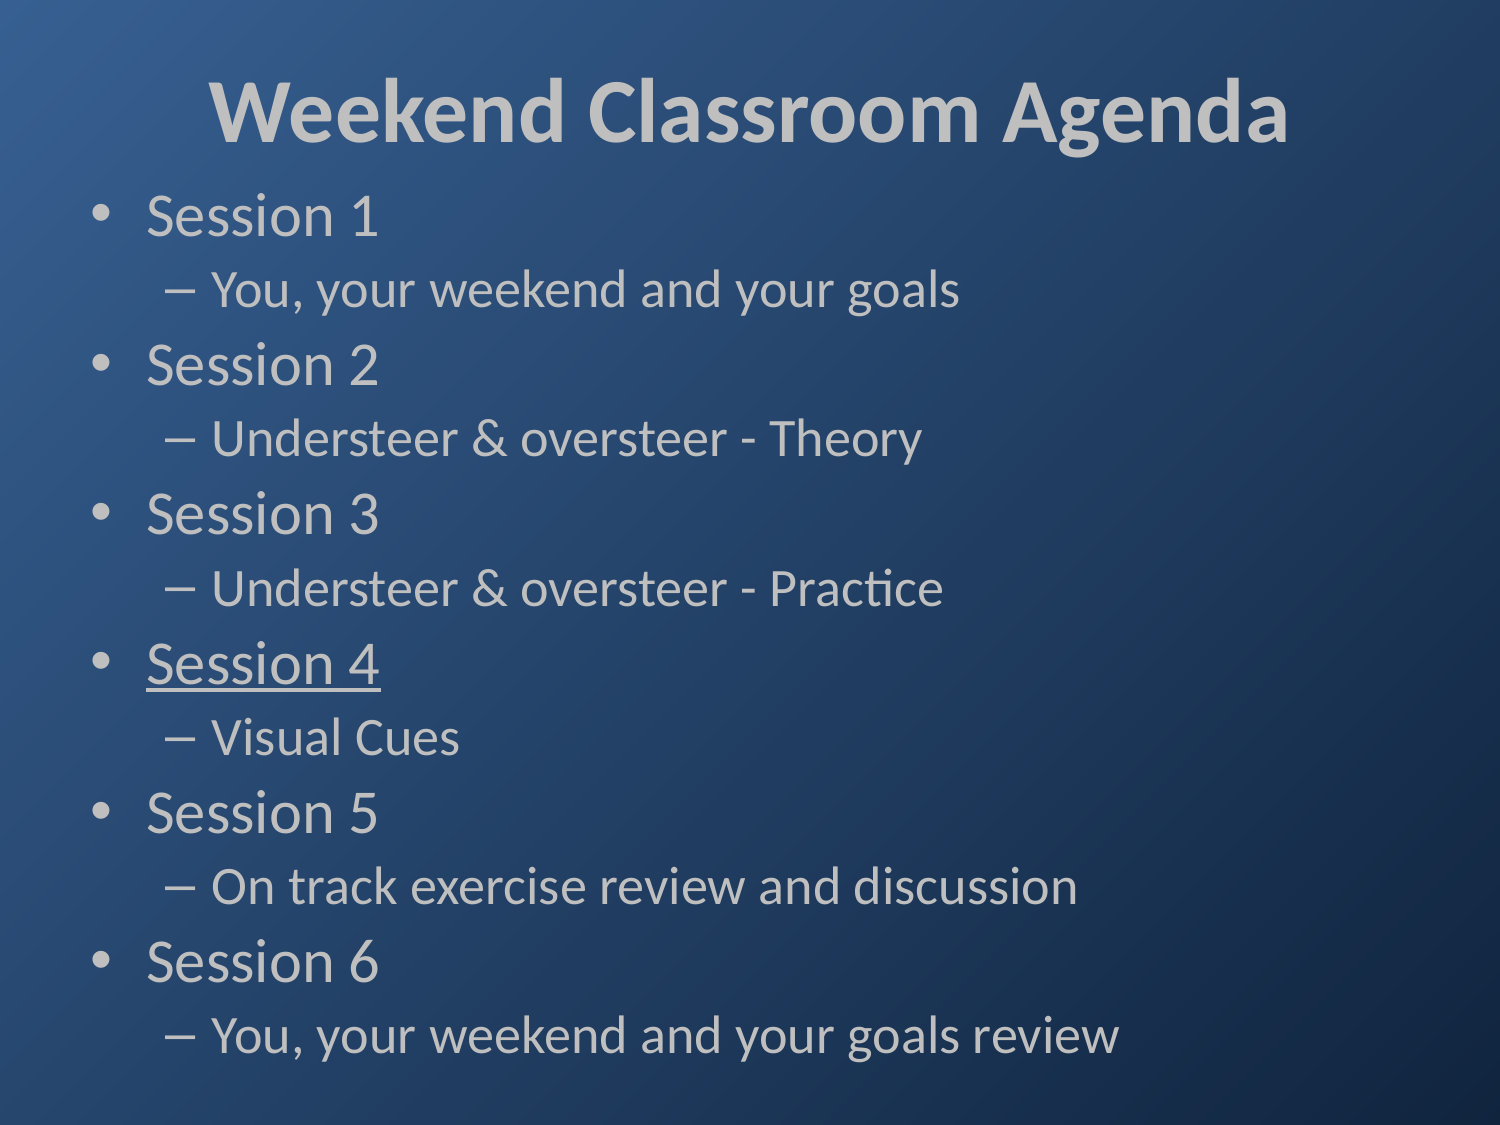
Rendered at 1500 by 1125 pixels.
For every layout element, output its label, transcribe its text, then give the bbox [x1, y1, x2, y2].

title Weekend Classroom Agenda [75, 12, 1425, 174]
list Session 1 You, your weekend and your goals Session 2 Understeer & oversteer - Theory Session 3 Understeer & oversteer - Practice Session 4 Visual Cues Session 5 On track exercise review and discussion Session 6 You, your weekend and your goals review [75, 174, 1425, 1100]
